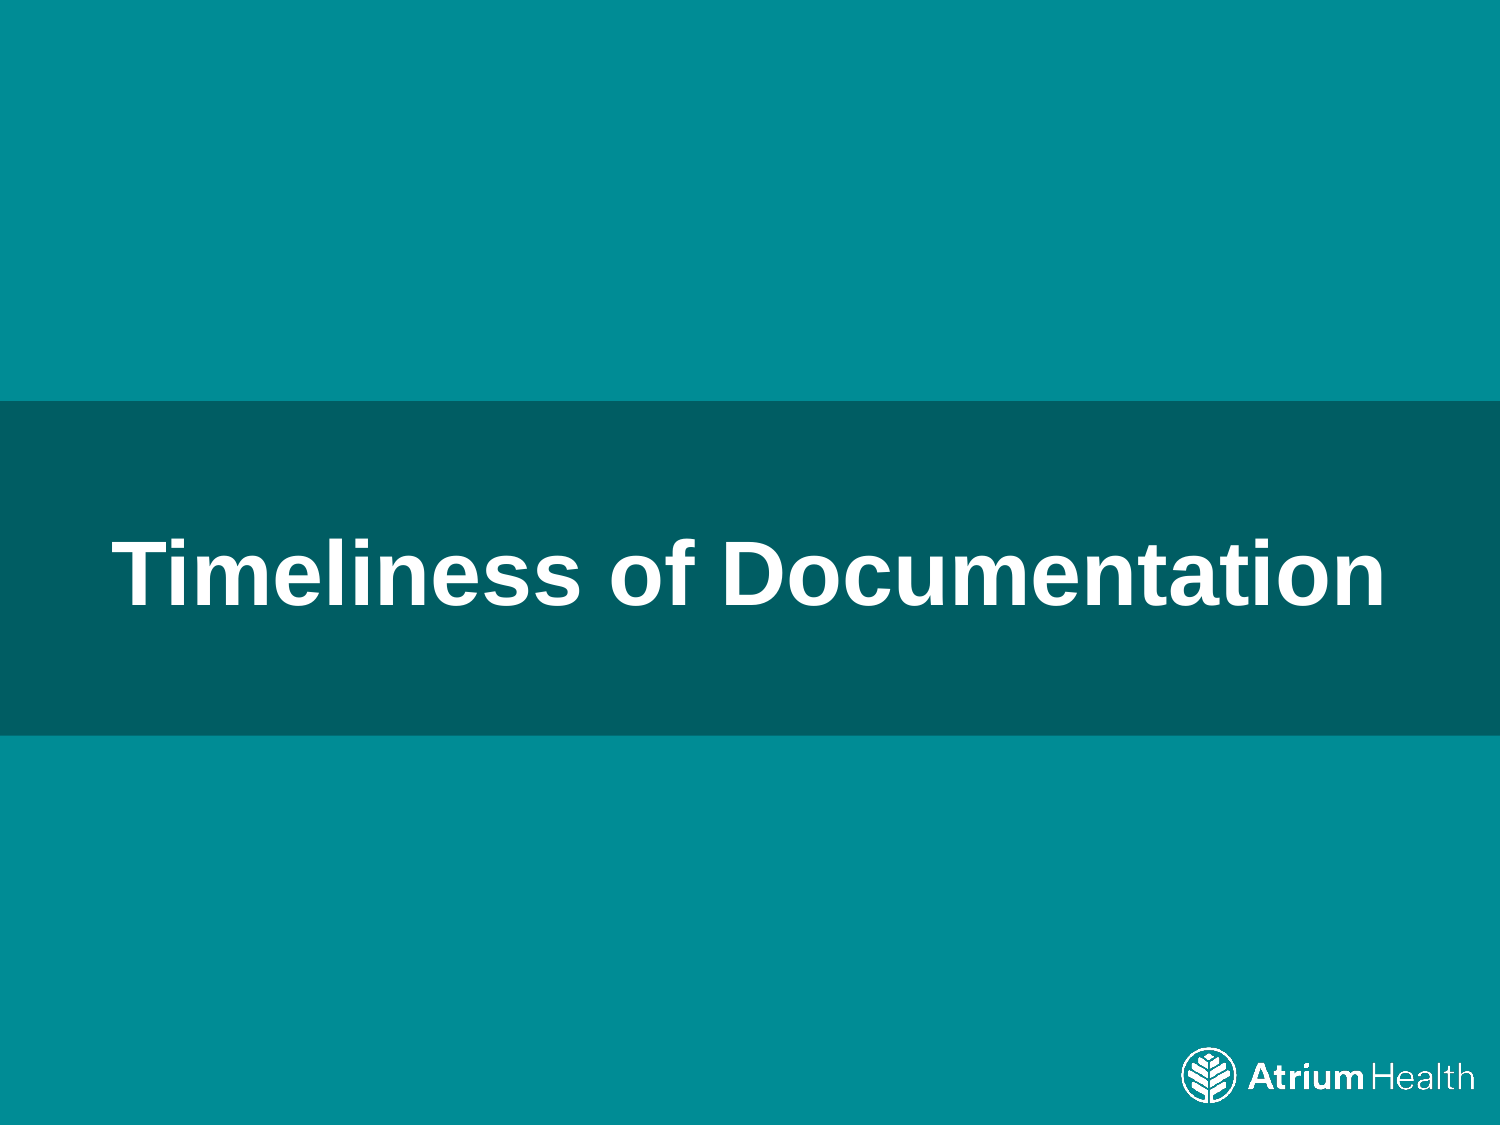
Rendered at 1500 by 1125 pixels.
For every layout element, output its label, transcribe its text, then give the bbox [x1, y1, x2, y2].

picture [1153, 1019, 1500, 1125]
text_box Timeliness of Documentation [0, 400, 1500, 737]
